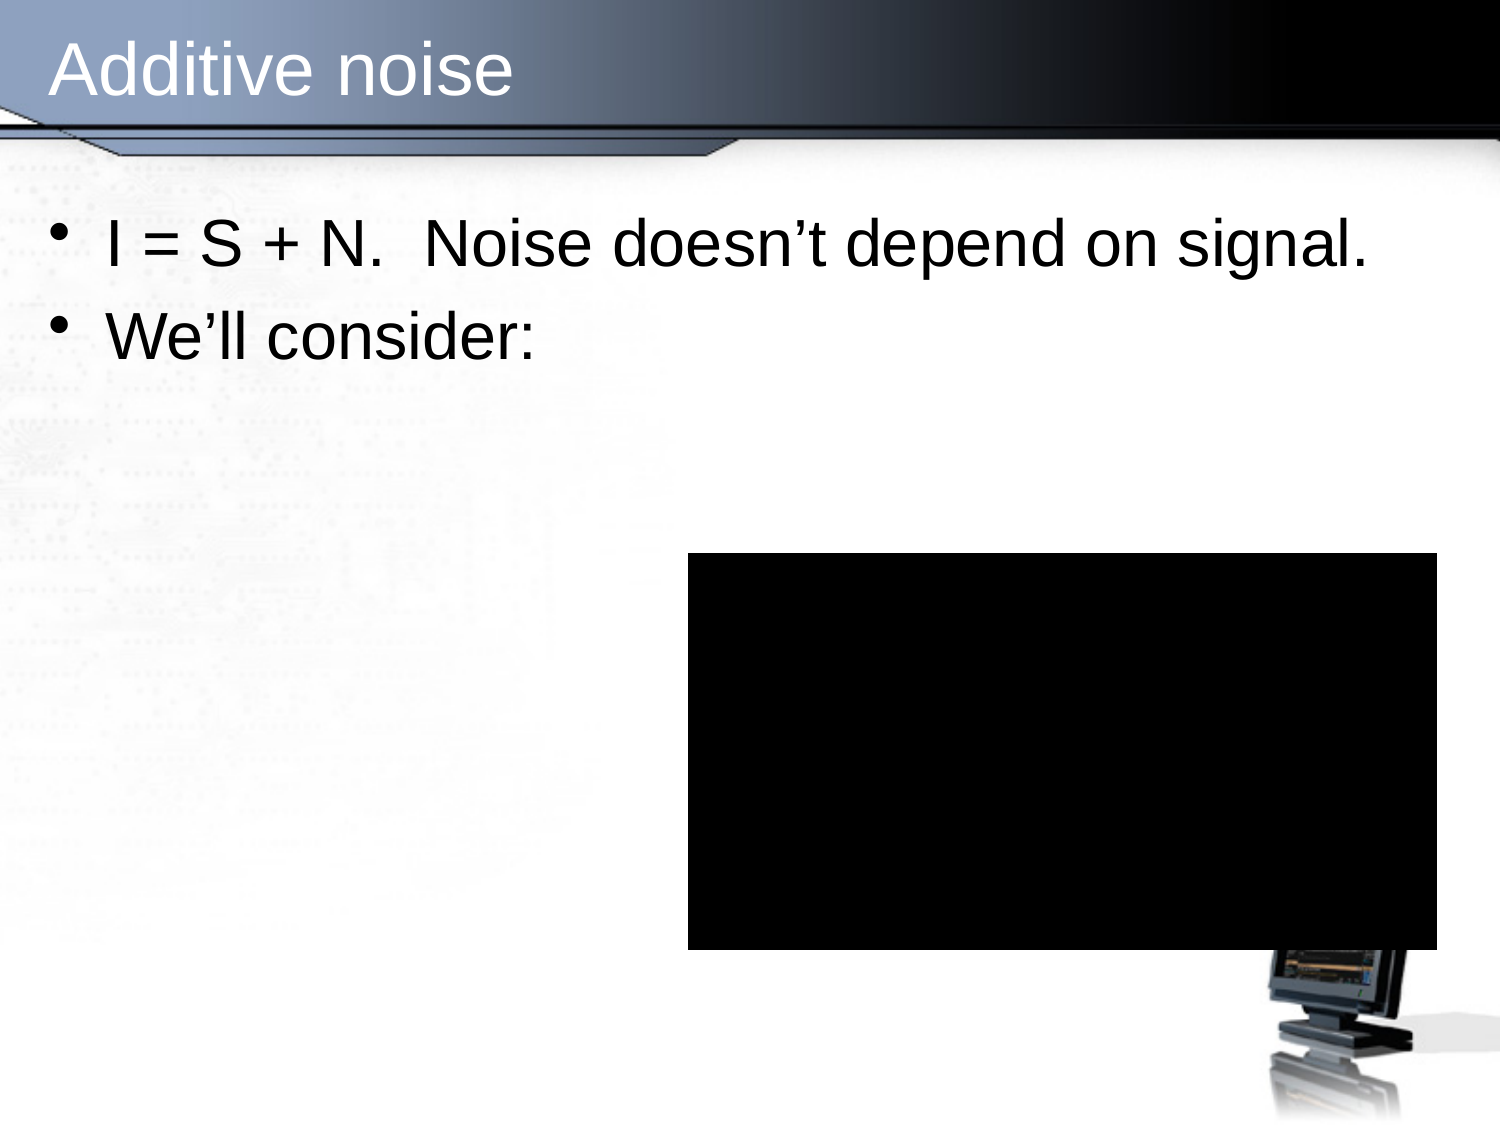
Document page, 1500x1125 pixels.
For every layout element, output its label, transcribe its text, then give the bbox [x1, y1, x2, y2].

picture [0, 0, 1500, 1125]
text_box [687, 552, 1438, 951]
list I = S + N. Noise doesn’t depend on signal. We’ll consider: [33, 191, 1476, 995]
title Additive noise [33, 10, 1476, 119]
